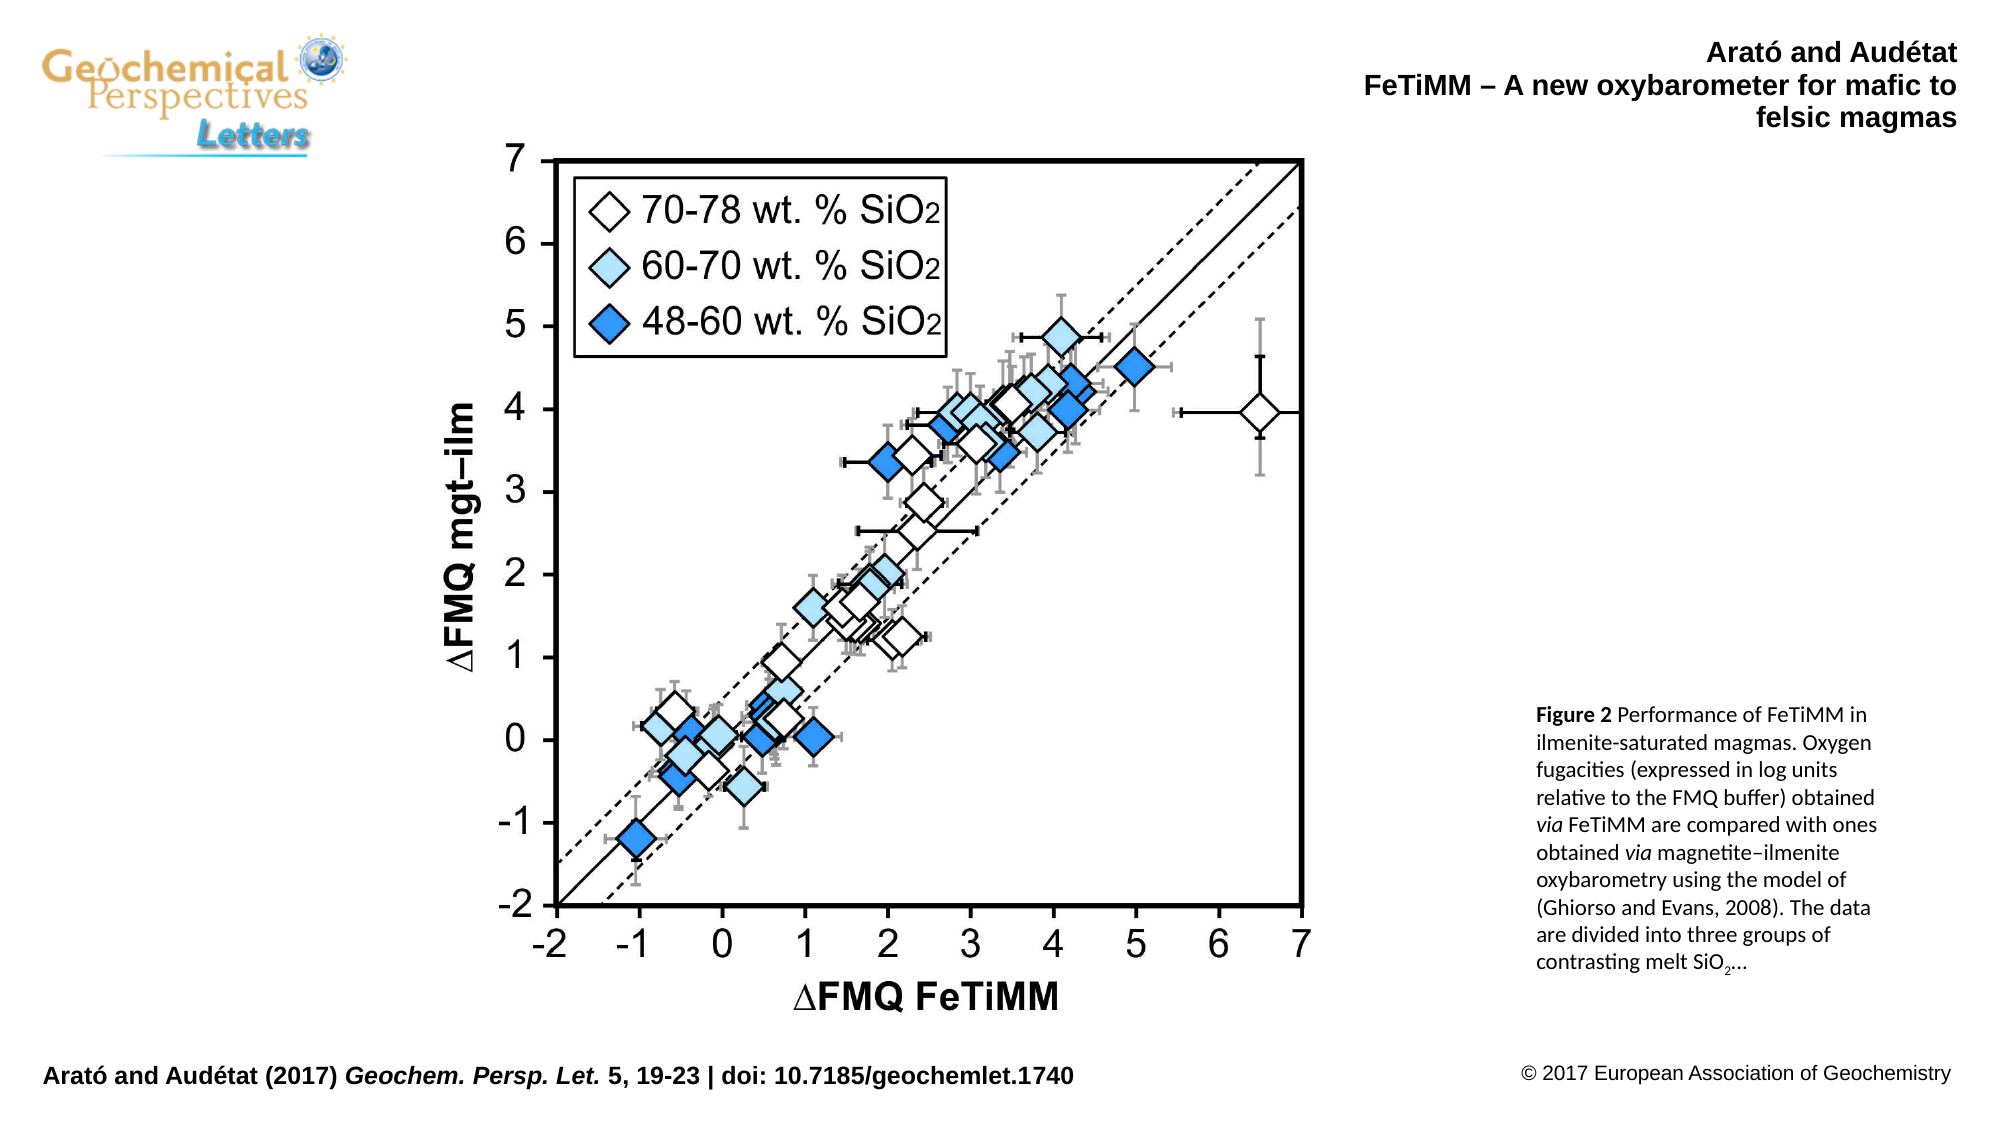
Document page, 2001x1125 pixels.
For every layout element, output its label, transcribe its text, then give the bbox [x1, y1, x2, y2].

text_box © 2017 European Association of Geochemistry [1521, 1061, 1953, 1108]
text_box Figure 2 Performance of FeTiMM in ilmenite-saturated magmas. Oxygen fugacities (expressed in log units relative to the FMQ buffer) obtained via FeTiMM are compared with ones obtained via magnetite–ilmenite oxybarometry using the model of (Ghiorso and Evans, 2008). The data are divided into three groups of contrasting melt SiO2… [1521, 692, 1913, 1014]
picture [35, 29, 368, 167]
picture [443, 143, 1311, 1014]
text_box Arató and Audétat (2017) Geochem. Persp. Let. 5, 19-23 | doi: 10.7185/geochemlet.1740 [35, 1061, 1235, 1110]
text_box Arató and Audétat FeTiMM – A new oxybarometer for mafic to felsic magmas [1340, 29, 1973, 142]
